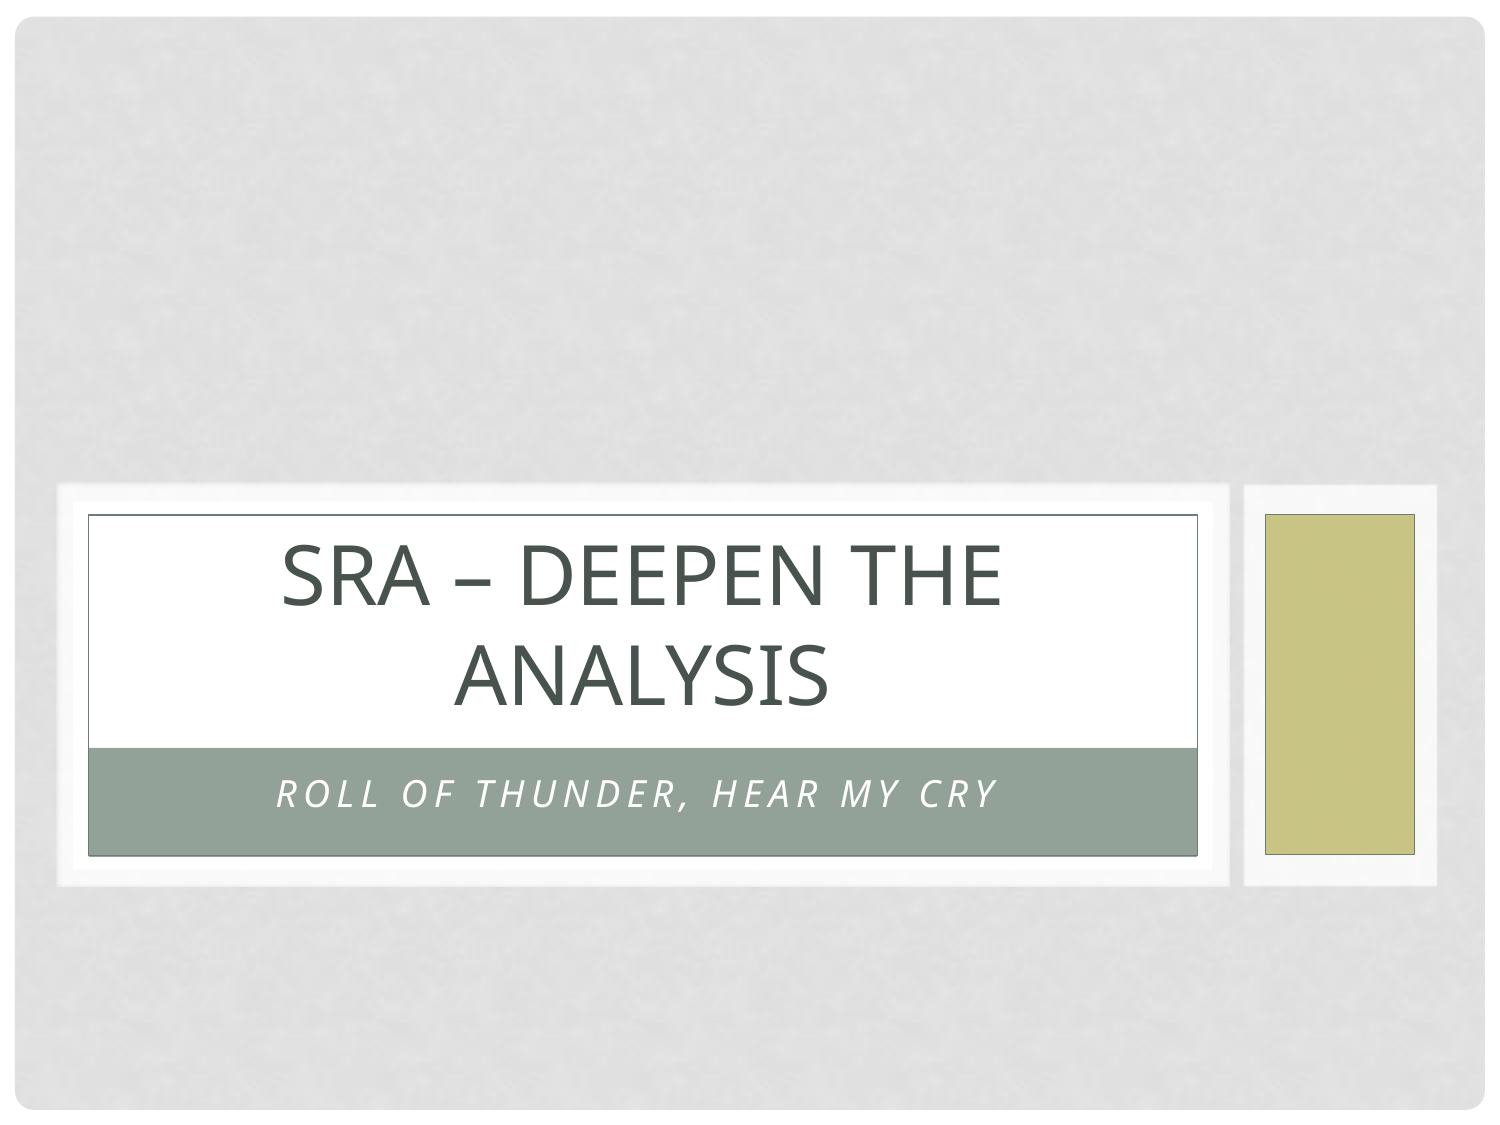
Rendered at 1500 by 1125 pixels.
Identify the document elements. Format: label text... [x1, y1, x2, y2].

title SRA – Deepen The Analysis [99, 529, 1187, 730]
subtitle Roll of Thunder, Hear My Cry [105, 762, 1181, 838]
